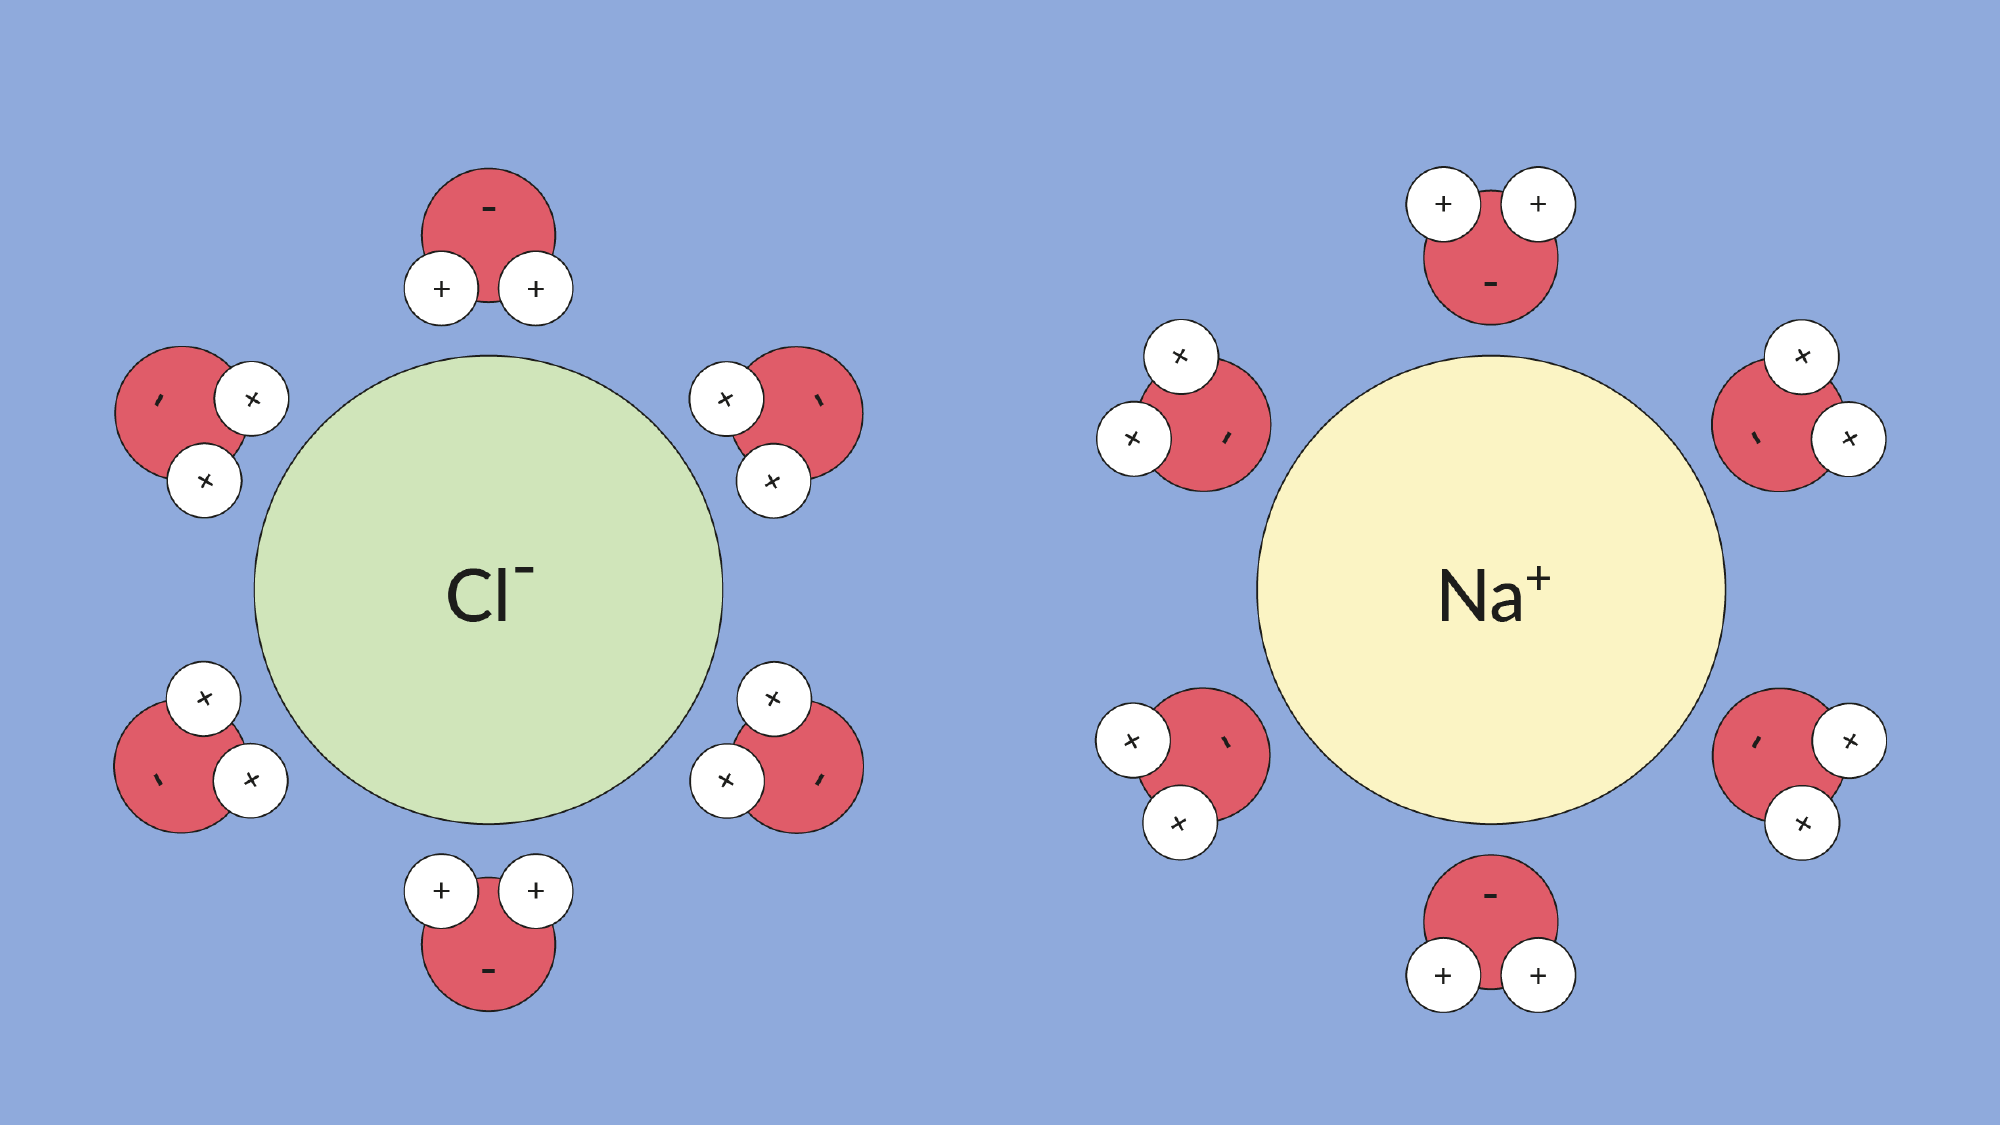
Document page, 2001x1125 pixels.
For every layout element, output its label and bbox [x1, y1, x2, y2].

picture [113, 166, 1887, 1013]
